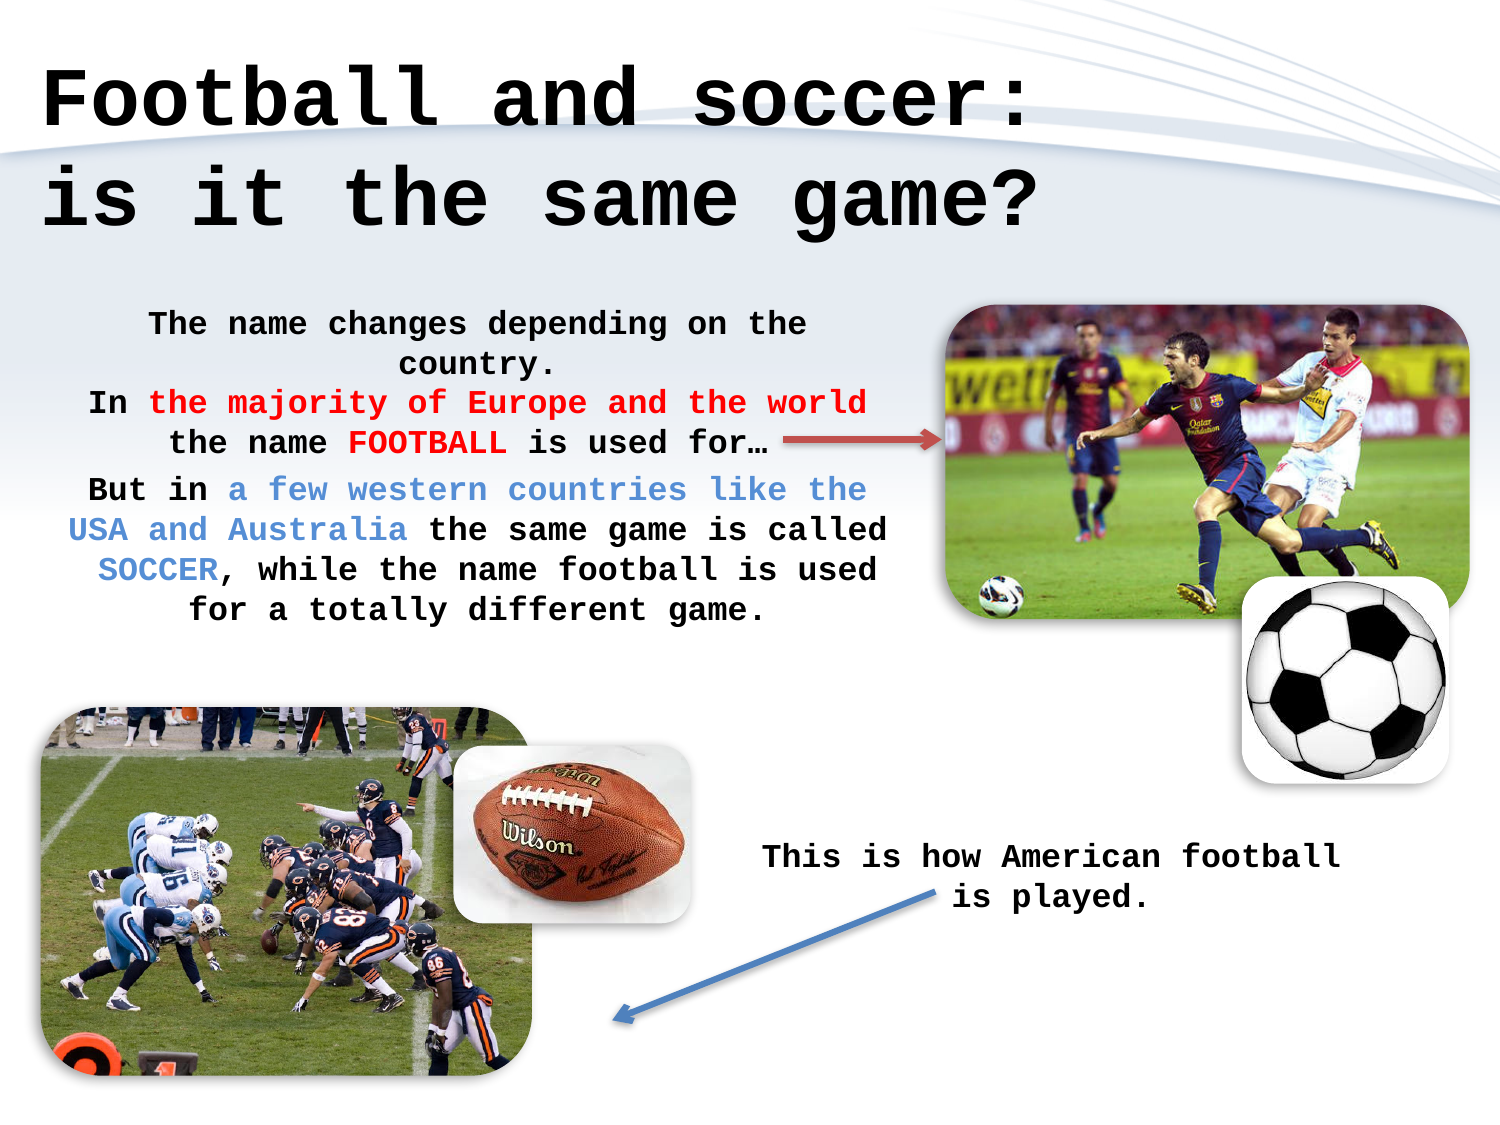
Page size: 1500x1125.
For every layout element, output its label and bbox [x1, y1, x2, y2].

picture [0, 0, 1500, 1125]
text_box [611, 891, 936, 1021]
